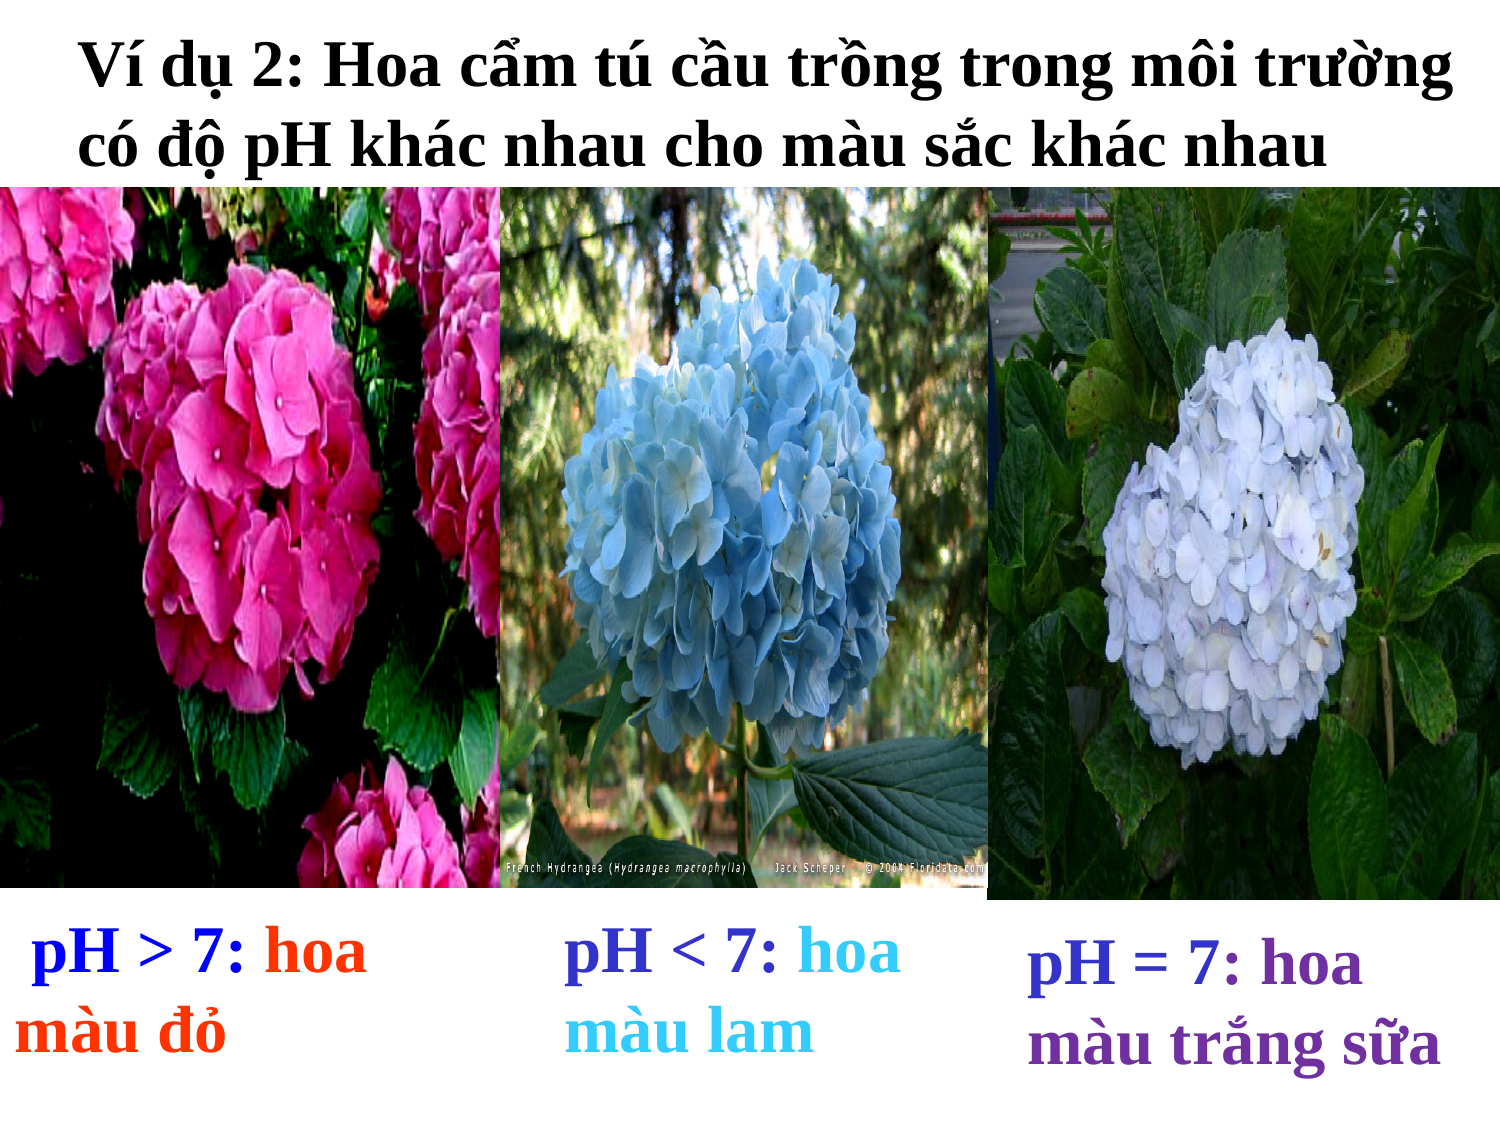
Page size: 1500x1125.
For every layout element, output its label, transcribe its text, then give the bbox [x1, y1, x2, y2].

picture [0, 187, 1500, 901]
text_box pH = 7: hoa màu trắng sữa [1012, 911, 1500, 1086]
text_box pH < 7: hoa màu lam [549, 899, 938, 1073]
text_box pH > 7: hoa màu đỏ [0, 898, 475, 1073]
text_box Ví dụ 2: Hoa cẩm tú cầu trồng trong môi trường có độ pH khác nhau cho màu sắc khác nhau [62, 12, 1500, 187]
